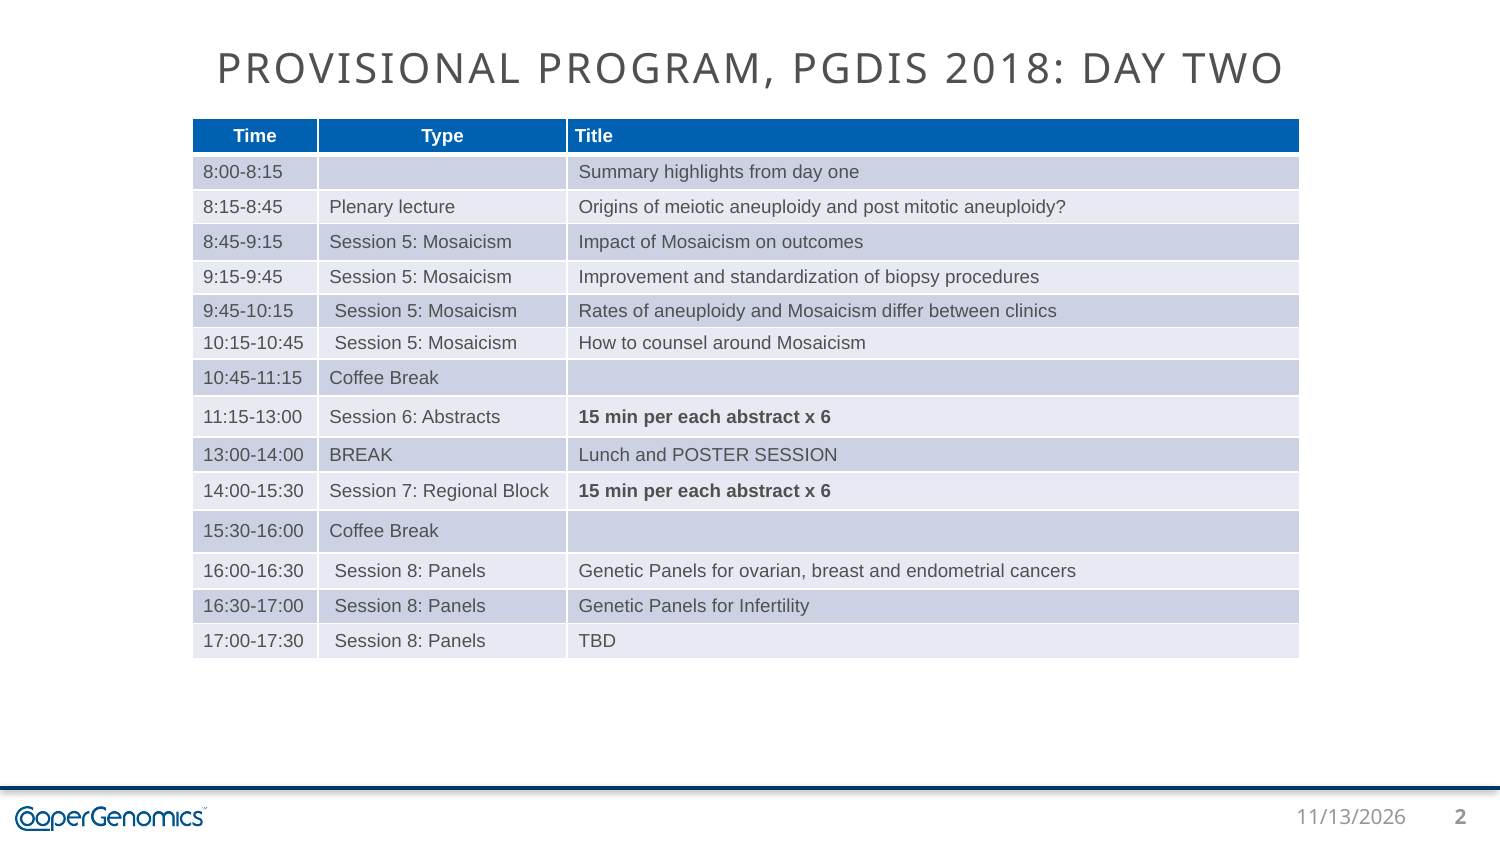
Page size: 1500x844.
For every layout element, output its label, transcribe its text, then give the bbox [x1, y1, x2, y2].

table_cell 8:15-8:45 [193, 191, 317, 223]
table_cell [568, 360, 1299, 395]
table_cell 8:45-9:15 [193, 224, 317, 260]
table_cell Origins of meiotic aneuploidy and post mitotic aneuploidy? [568, 191, 1299, 223]
table_cell Session 8: Panels [319, 590, 566, 623]
table_cell Coffee Break [319, 360, 566, 395]
table_cell Session 5: Mosaicism [319, 328, 566, 358]
picture [15, 806, 207, 831]
table_cell Lunch and POSTER SESSION [568, 438, 1299, 471]
table_cell Improvement and standardization of biopsy procedures [568, 262, 1299, 293]
table_cell Session 7: Regional Block [319, 473, 566, 509]
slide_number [1070, 795, 1421, 840]
table_cell 14:00-15:30 [193, 473, 317, 509]
table_cell Summary highlights from day one [568, 157, 1299, 189]
table_header Title [568, 119, 1299, 152]
table_cell 9:15-9:45 [193, 262, 317, 293]
table_cell Session 8: Panels [319, 554, 566, 588]
table_cell BREAK [319, 438, 566, 471]
table_cell Rates of aneuploidy and Mosaicism differ between clinics [568, 295, 1299, 327]
table_cell Session 6: Abstracts [319, 397, 566, 436]
table_cell 15 min per each abstract x 6 [568, 473, 1299, 509]
table_cell Session 5: Mosaicism [319, 295, 566, 327]
table_cell 9:45-10:15 [193, 295, 317, 327]
table_cell [319, 157, 566, 189]
table_cell 11:15-13:00 [193, 397, 317, 436]
table_cell 10:15-10:45 [193, 328, 317, 358]
table_header Time [193, 119, 317, 152]
table_cell 16:00-16:30 [193, 554, 317, 588]
table_cell How to counsel around Mosaicism [568, 328, 1299, 358]
table_cell Session 5: Mosaicism [319, 262, 566, 293]
table_cell Coffee Break [319, 511, 566, 552]
table_cell Session 8: Panels [319, 624, 566, 658]
table_cell [568, 511, 1299, 552]
table_cell 15 min per each abstract x 6 [568, 397, 1299, 436]
slide_number 2 [1428, 795, 1493, 840]
table_cell 10:45-11:15 [193, 360, 317, 395]
table_cell 13:00-14:00 [193, 438, 317, 471]
table_cell Session 5: Mosaicism [319, 224, 566, 260]
table_cell 15:30-16:00 [193, 511, 317, 552]
table_cell 8:00-8:15 [193, 157, 317, 189]
title PROVISIONAL PROGRAM, PGDIS 2018: DAY TWO [75, 0, 1425, 141]
table_header Type [319, 119, 566, 152]
table_cell Plenary lecture [319, 191, 566, 223]
table_cell Genetic Panels for Infertility [568, 590, 1299, 623]
table_cell TBD [568, 624, 1299, 658]
table_cell 17:00-17:30 [193, 624, 317, 658]
table_cell Impact of Mosaicism on outcomes [568, 224, 1299, 260]
table_cell Genetic Panels for ovarian, breast and endometrial cancers [568, 554, 1299, 588]
table_cell 16:30-17:00 [193, 590, 317, 623]
